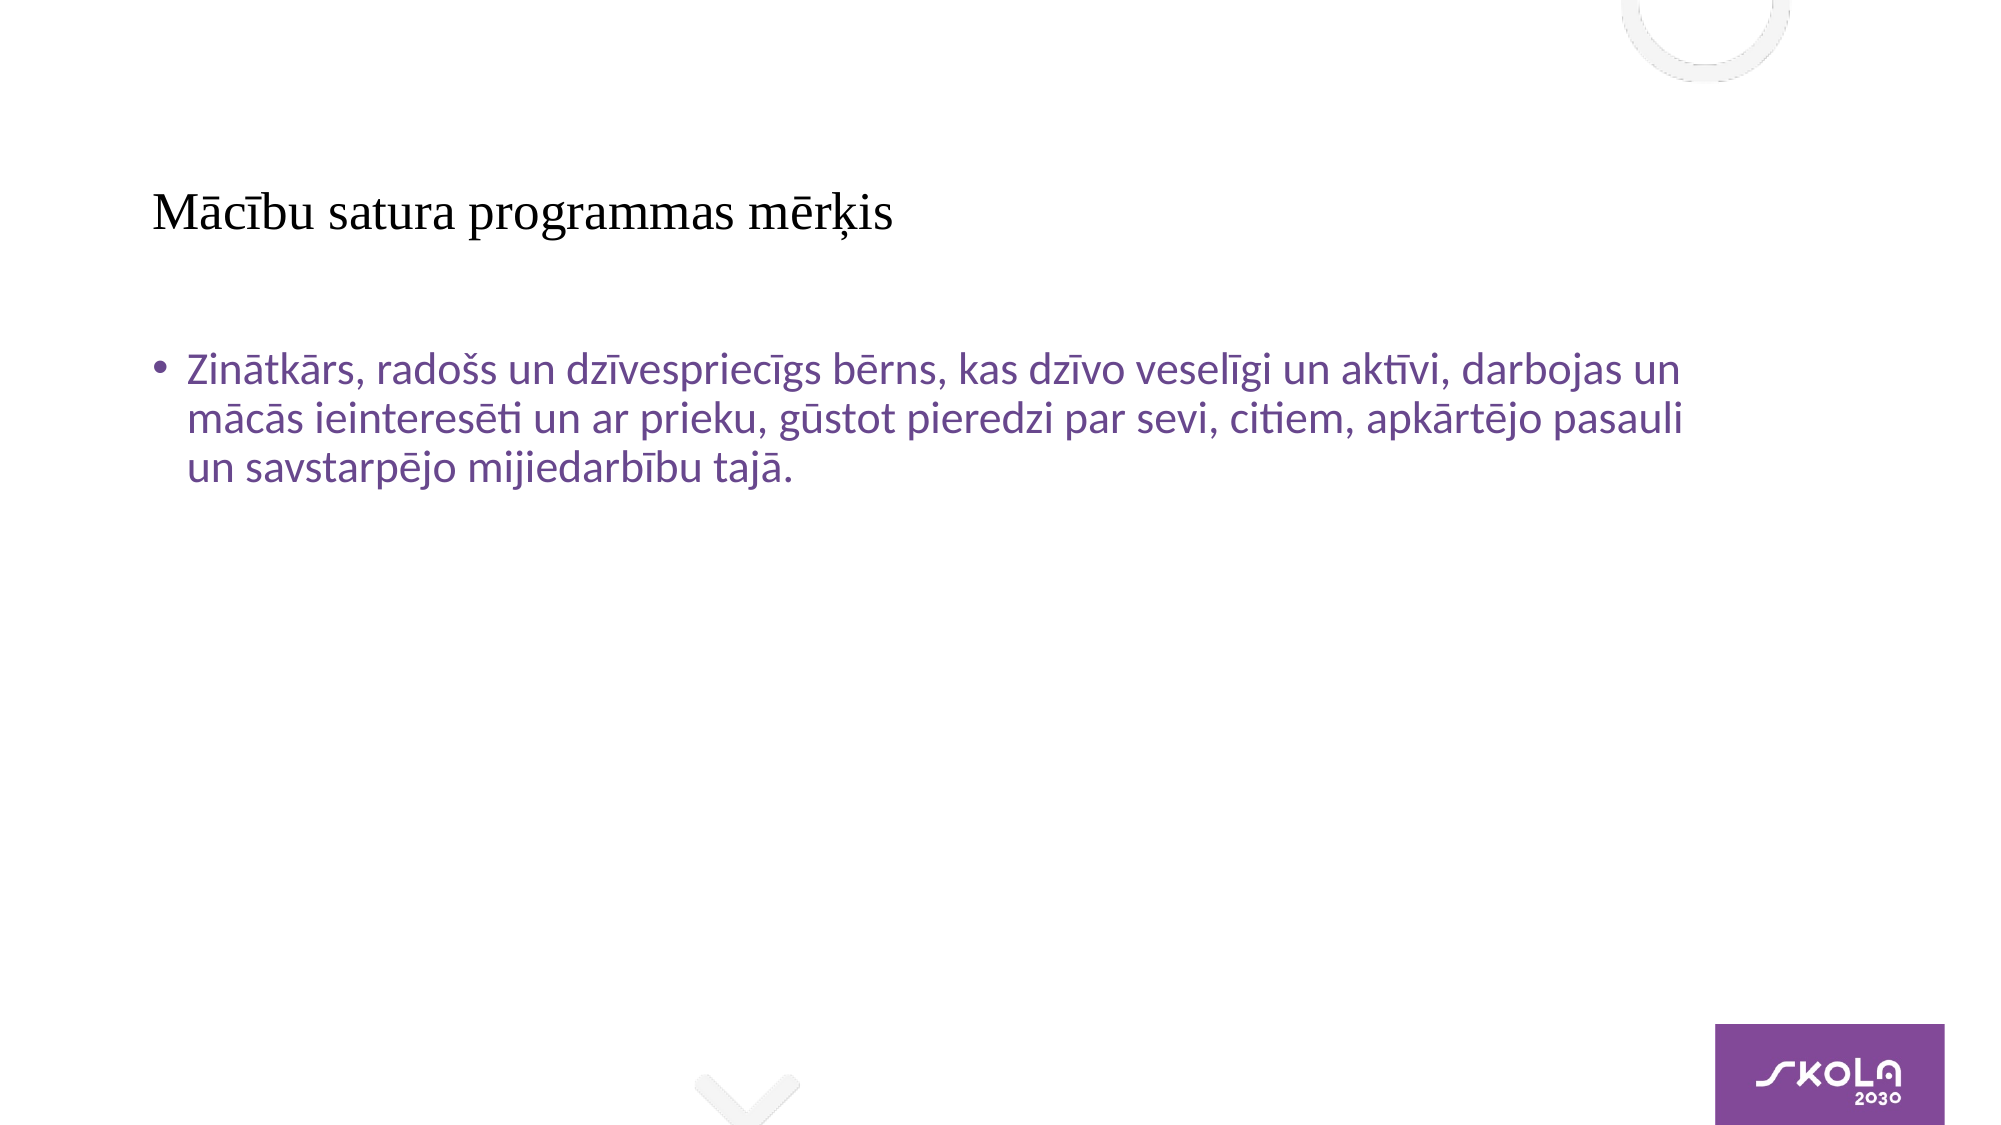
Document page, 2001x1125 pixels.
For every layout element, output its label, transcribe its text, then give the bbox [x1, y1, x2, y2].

picture [694, 1074, 802, 1125]
list Zinātkārs, radošs un dzīvespriecīgs bērns, kas dzīvo veselīgi un aktīvi, darbojas un mācās ieinteresēti un ar prieku, gūstot pieredzi par sevi, citiem, apkārtējo pasauli un savstarpējo mijiedarbību tajā. [137, 337, 1750, 942]
picture [1621, 0, 1792, 84]
title Mācību satura programmas mērķis [137, 175, 1750, 313]
picture [1715, 1024, 1945, 1125]
